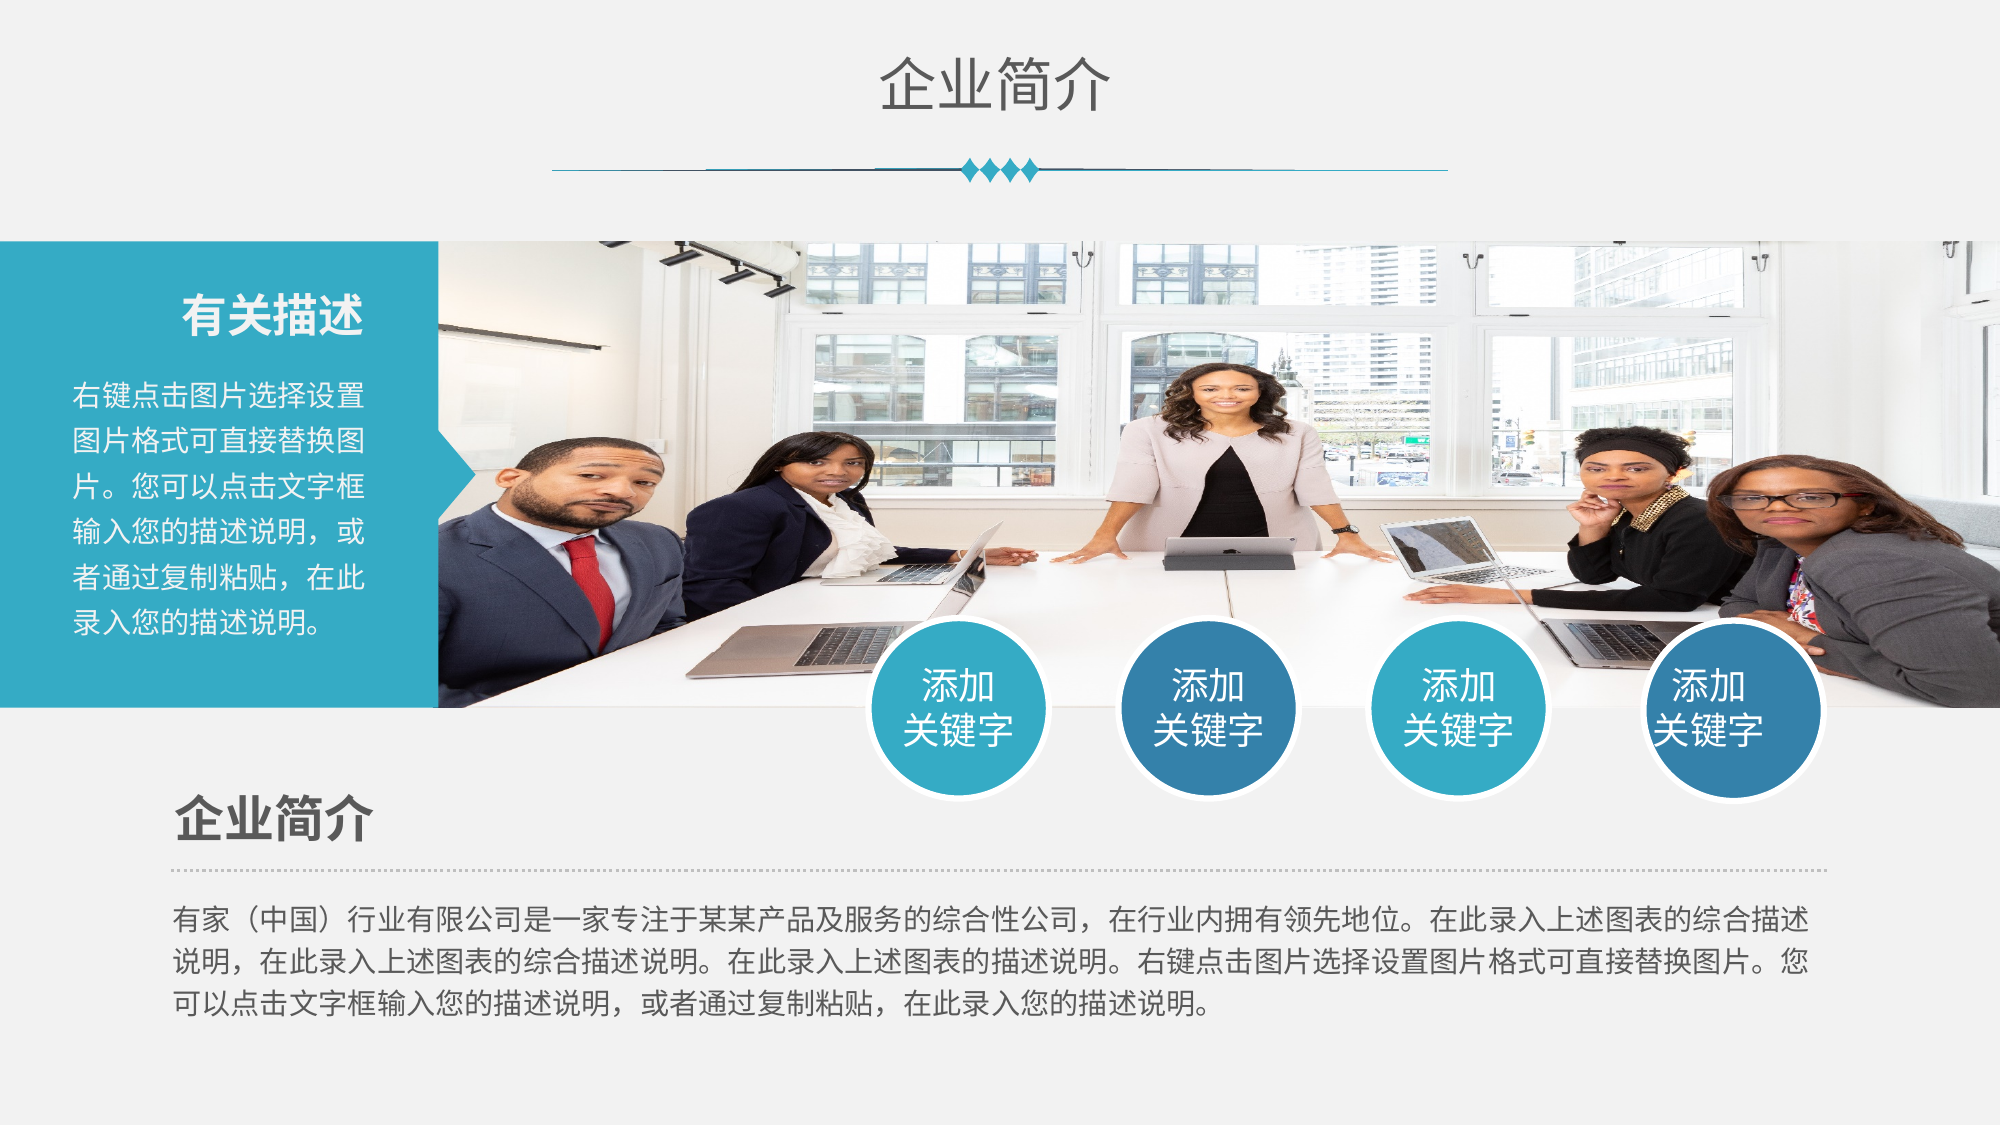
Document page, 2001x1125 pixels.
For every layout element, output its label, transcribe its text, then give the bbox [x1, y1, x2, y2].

text_box [1546, 682, 1550, 735]
text_box 添加 关键字 [872, 654, 1046, 760]
text_box [883, 760, 1034, 800]
text_box [1046, 681, 1050, 735]
text_box [1133, 760, 1284, 800]
text_box 添加 关键字 [1622, 654, 1796, 760]
text_box [1296, 682, 1300, 735]
text_box 添加 关键字 [1372, 654, 1546, 760]
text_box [0, 241, 476, 708]
text_box [1135, 617, 1282, 654]
text_box 添加 关键字 [1122, 654, 1296, 760]
text_box [1383, 760, 1534, 800]
text_box [885, 617, 1032, 654]
text_box [1367, 679, 1372, 738]
text_box 企业简介 [863, 40, 1140, 126]
text_box 有家（中国）行业有限公司是一家专注于某某产品及服务的综合性公司，在行业内拥有领先地位。在此录入上述图表的综合描述说明，在此录入上述图表的综合描述说明。在此录入上述图表的描述说明。右键点击图片选择设置图片格式可直接替换图片。您可以点击文字框输入您的描述说明，或者通过复制粘贴，在此录入您的描述说明。 [172, 894, 1832, 1021]
text_box [867, 679, 872, 737]
text_box [432, 240, 2000, 709]
text_box [1656, 619, 1825, 803]
text_box 企业简介 [174, 787, 375, 848]
text_box [1385, 617, 1532, 654]
text_box [1117, 679, 1122, 737]
